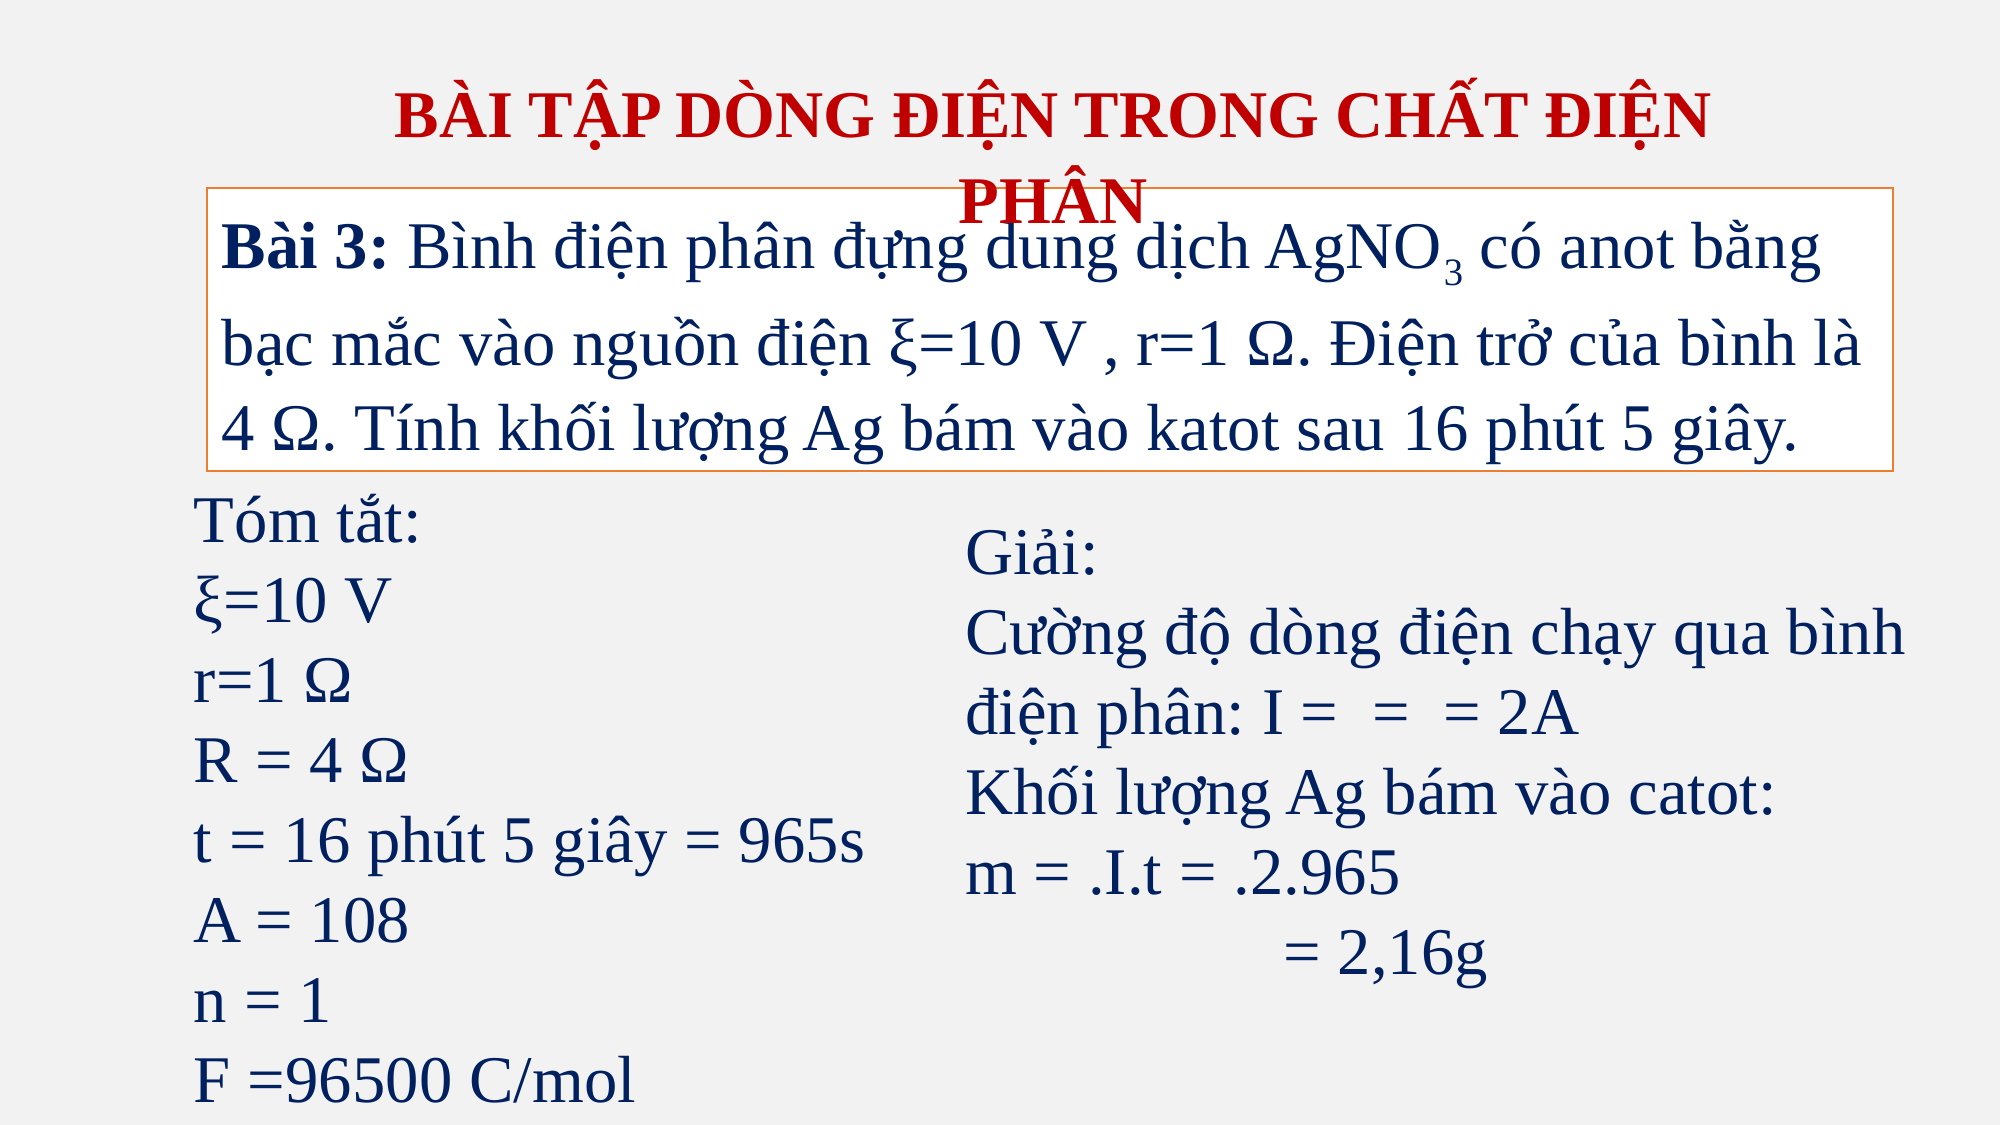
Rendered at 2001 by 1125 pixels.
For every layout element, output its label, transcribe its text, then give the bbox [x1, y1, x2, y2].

text_box Bài 3: Bình điện phân đựng dung dịch AgNO3 có anot bằng bạc mắc vào nguồn điện ξ=10 V , r=1 Ω. Điện trở của bình là 4 Ω. Tính khối lượng Ag bám vào katot sau 16 phút 5 giây. [206, 187, 1894, 472]
text_box BÀI TẬP DÒNG ĐIỆN TRONG CHẤT ĐIỆN PHÂN [277, 58, 1830, 244]
text_box Tóm tắt: ξ=10 V r=1 Ω R = 4 Ω t = 16 phút 5 giây = 965s A = 108 n = 1 F =96500 C/mol [179, 468, 916, 1124]
